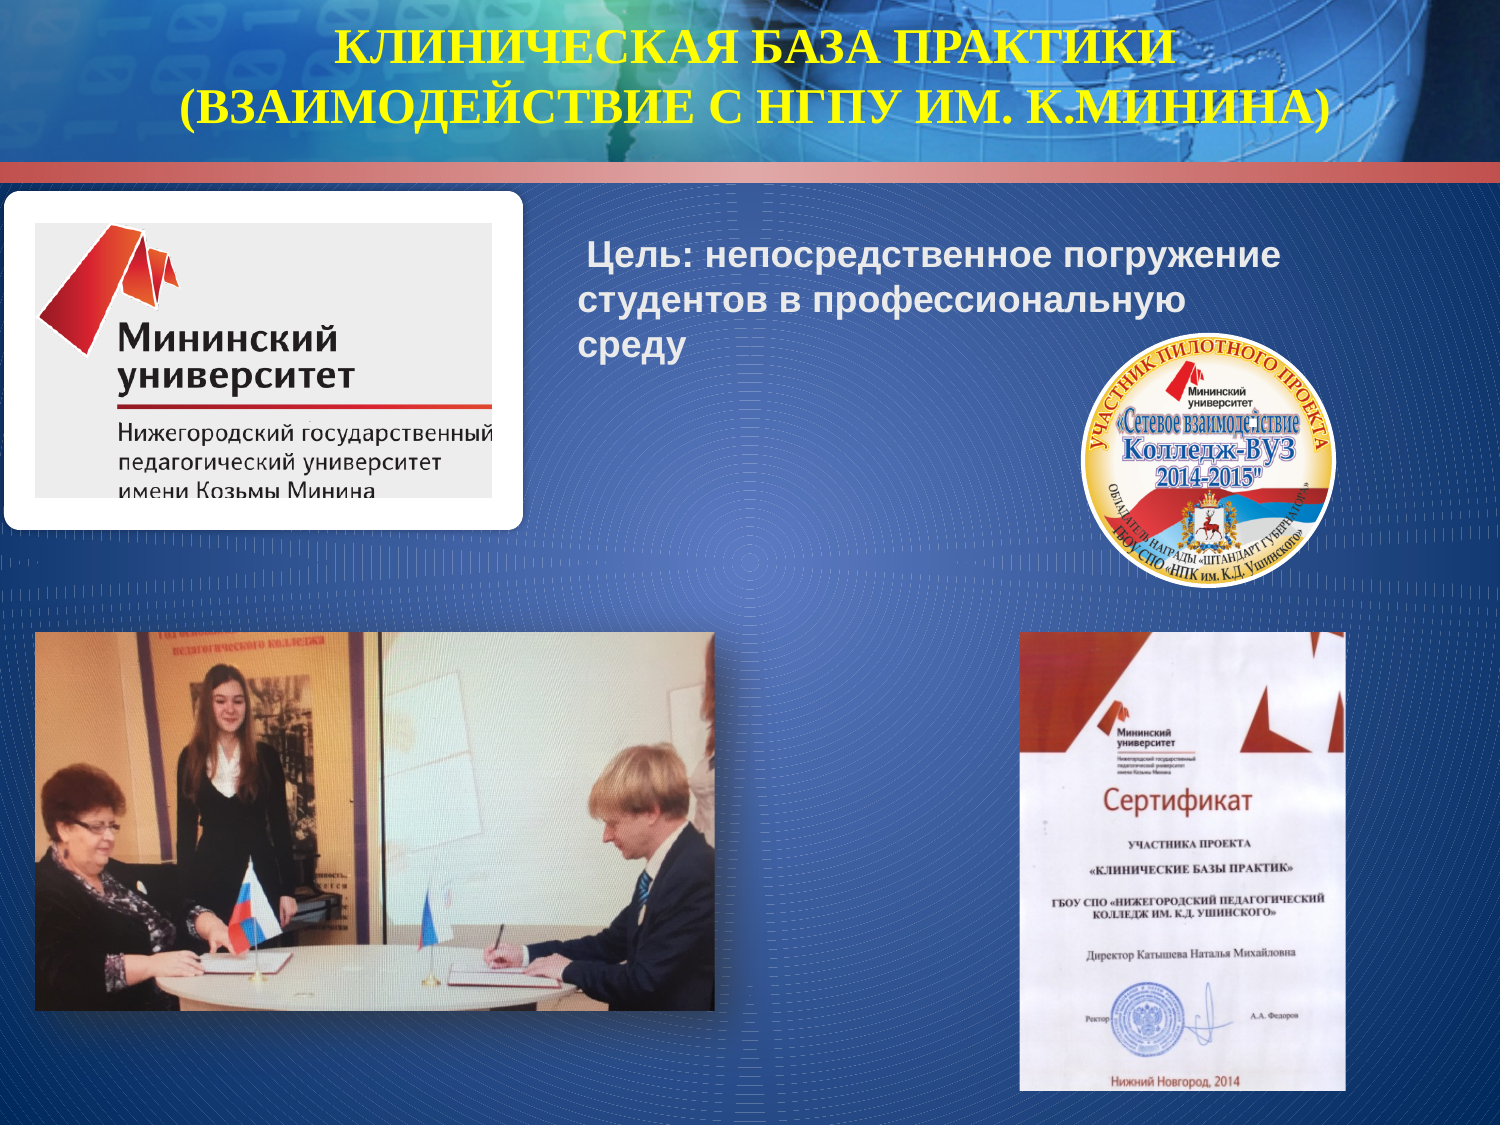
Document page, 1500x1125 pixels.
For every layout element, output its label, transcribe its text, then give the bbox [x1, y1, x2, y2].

picture [1019, 632, 1346, 1092]
text_box КЛИНИЧЕСКАЯ БАЗА ПРАКТИКИ (ВЗАИМОДЕЙСТВИЕ С НГПУ ИМ. К.МИНИНА) [35, 6, 1477, 94]
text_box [831, 152, 1335, 587]
picture [0, 0, 1500, 163]
picture [34, 222, 493, 499]
picture [34, 632, 715, 1011]
text_box Цель: непосредственное погружение студентов в профессиональную среду [562, 222, 826, 373]
